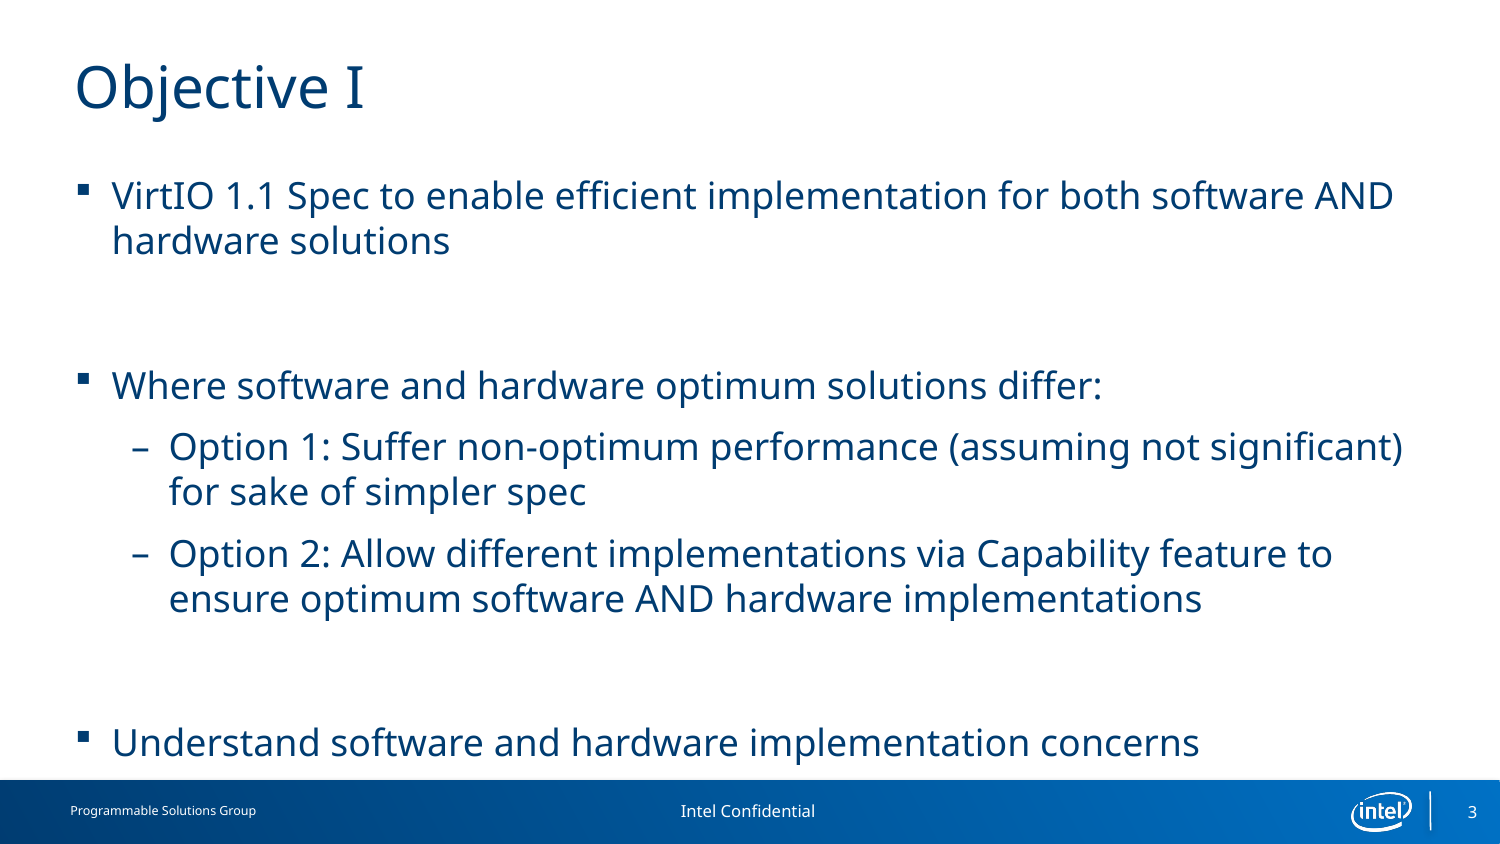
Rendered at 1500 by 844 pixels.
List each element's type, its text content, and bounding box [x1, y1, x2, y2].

title Objective I [74, 50, 1425, 172]
slide_number 3 [1127, 791, 1478, 837]
list VirtIO 1.1 Spec to enable efficient implementation for both software AND hardware solutions Where software and hardware optimum solutions differ: Option 1: Suffer non-optimum performance (assuming not significant) for sake of simpler spec Option 2: Allow different implementations via Capability feature to ensure optimum software AND hardware implementations Understand software and hardware implementation concerns [74, 172, 1425, 734]
